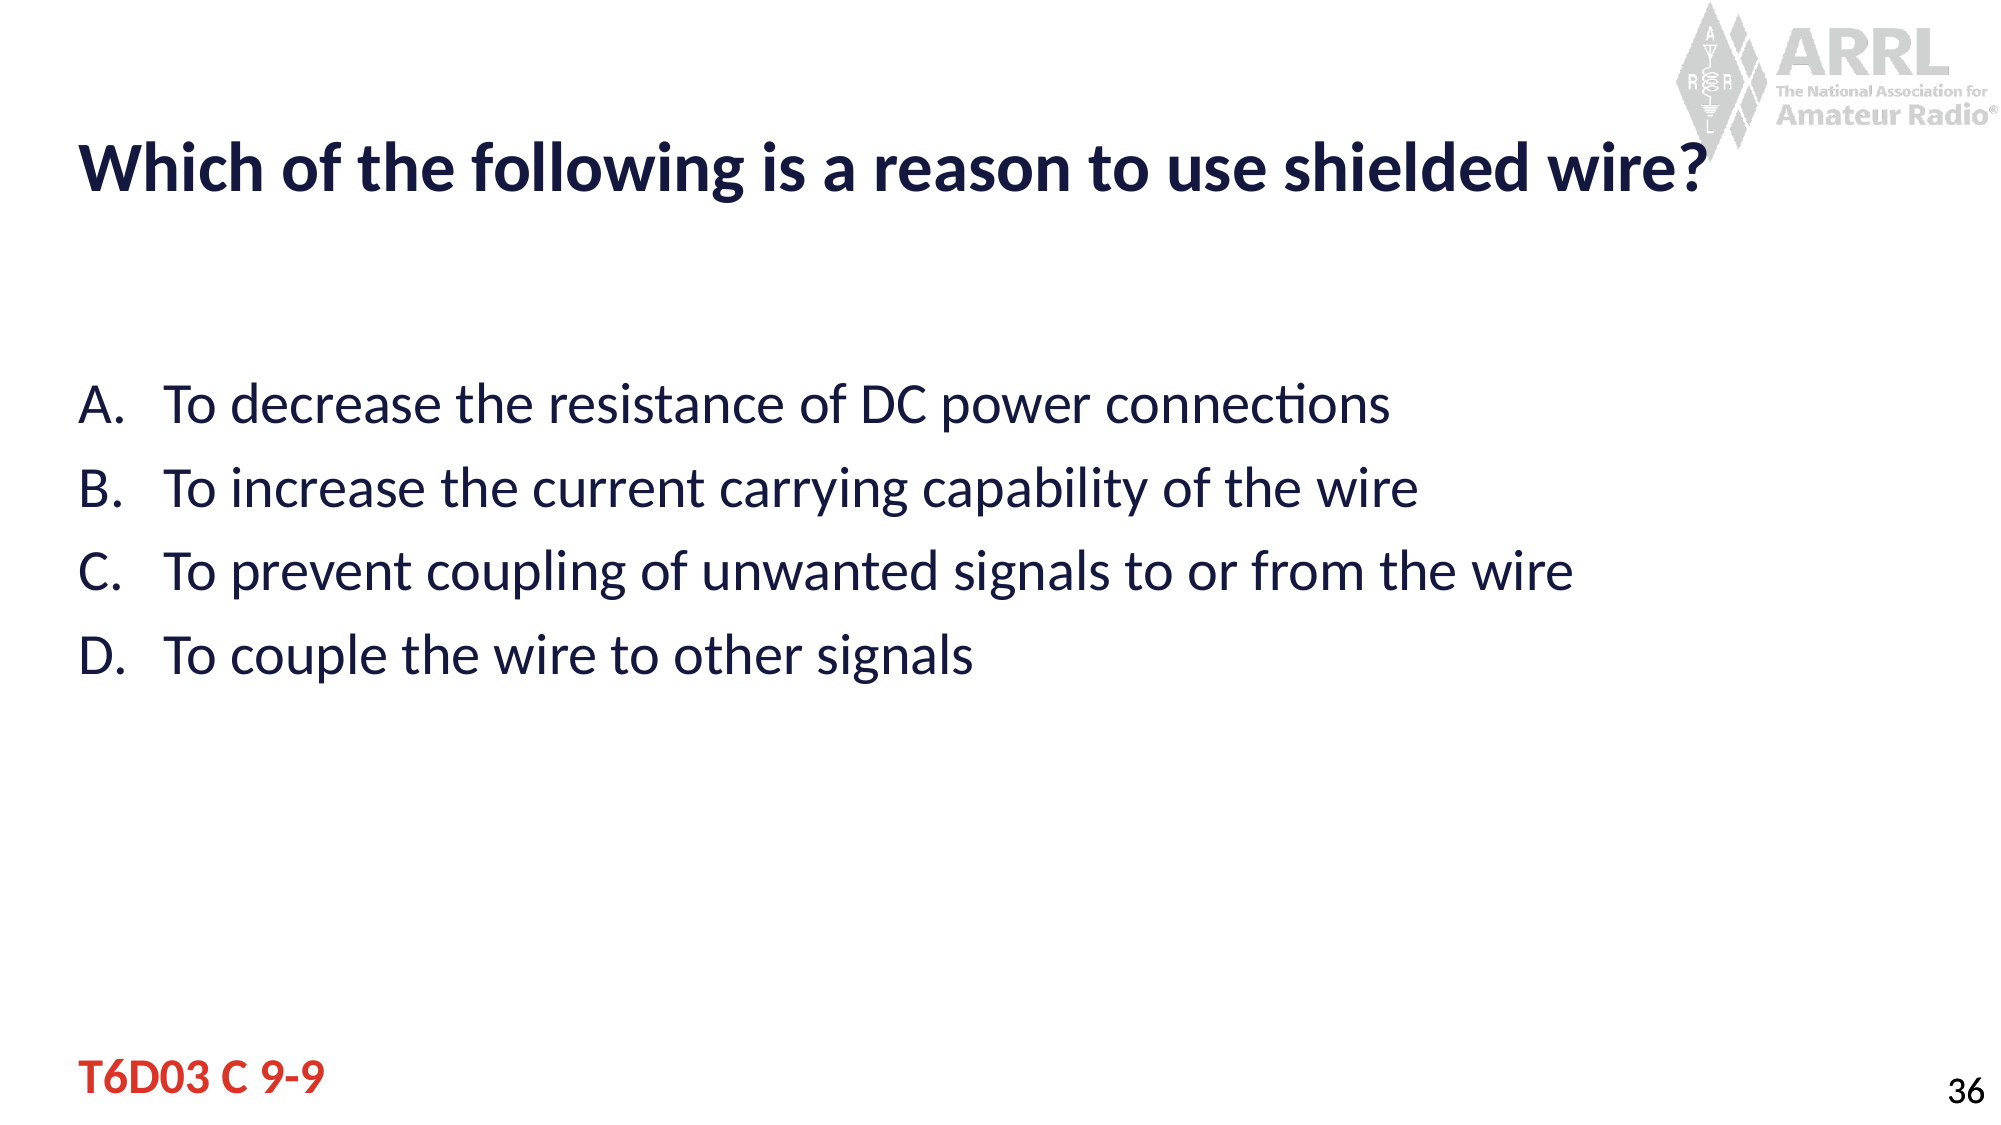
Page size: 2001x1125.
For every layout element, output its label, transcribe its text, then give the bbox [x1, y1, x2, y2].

picture [1674, 0, 2000, 164]
title Which of the following is a reason to use shielded wire? [63, 59, 1863, 278]
list To decrease the resistance of DC power connections To increase the current carrying capability of the wire To prevent coupling of unwanted signals to or from the wire To couple the wire to other signals [63, 365, 1863, 989]
text_box T6D03 C 9-9 [63, 1036, 921, 1112]
